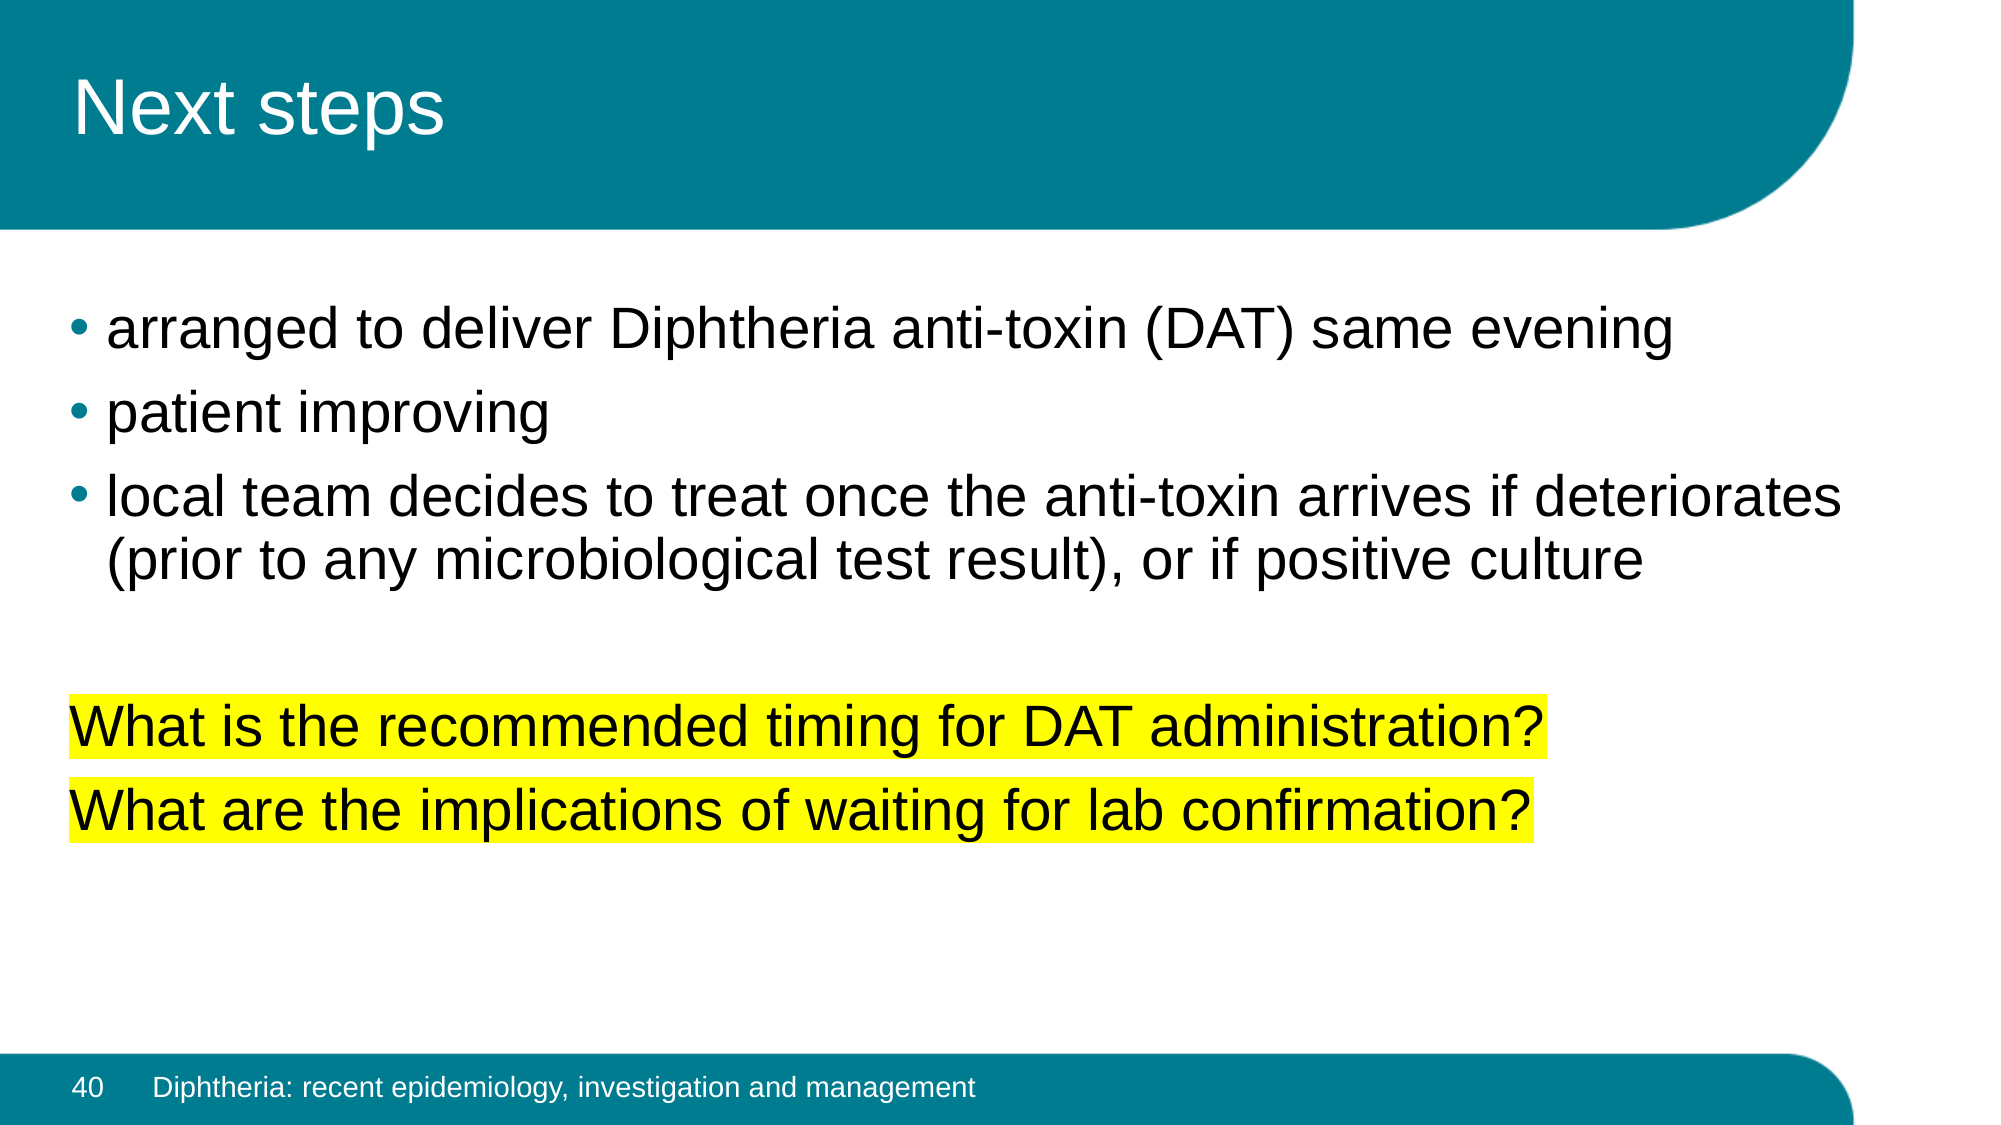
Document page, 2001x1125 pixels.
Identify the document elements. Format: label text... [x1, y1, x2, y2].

title Next steps [57, 58, 544, 185]
footer Diphtheria: recent epidemiology, investigation and management [137, 1056, 1780, 1116]
slide_number 40 [21, 1056, 120, 1117]
list arranged to deliver Diphtheria anti-toxin (DAT) same evening patient improving local team decides to treat once the anti-toxin arrives if deteriorates (prior to any microbiological test result), or if positive culture What is the recommended timing for DAT administration? What are the implications of waiting for lab confirmation? [54, 291, 1879, 899]
